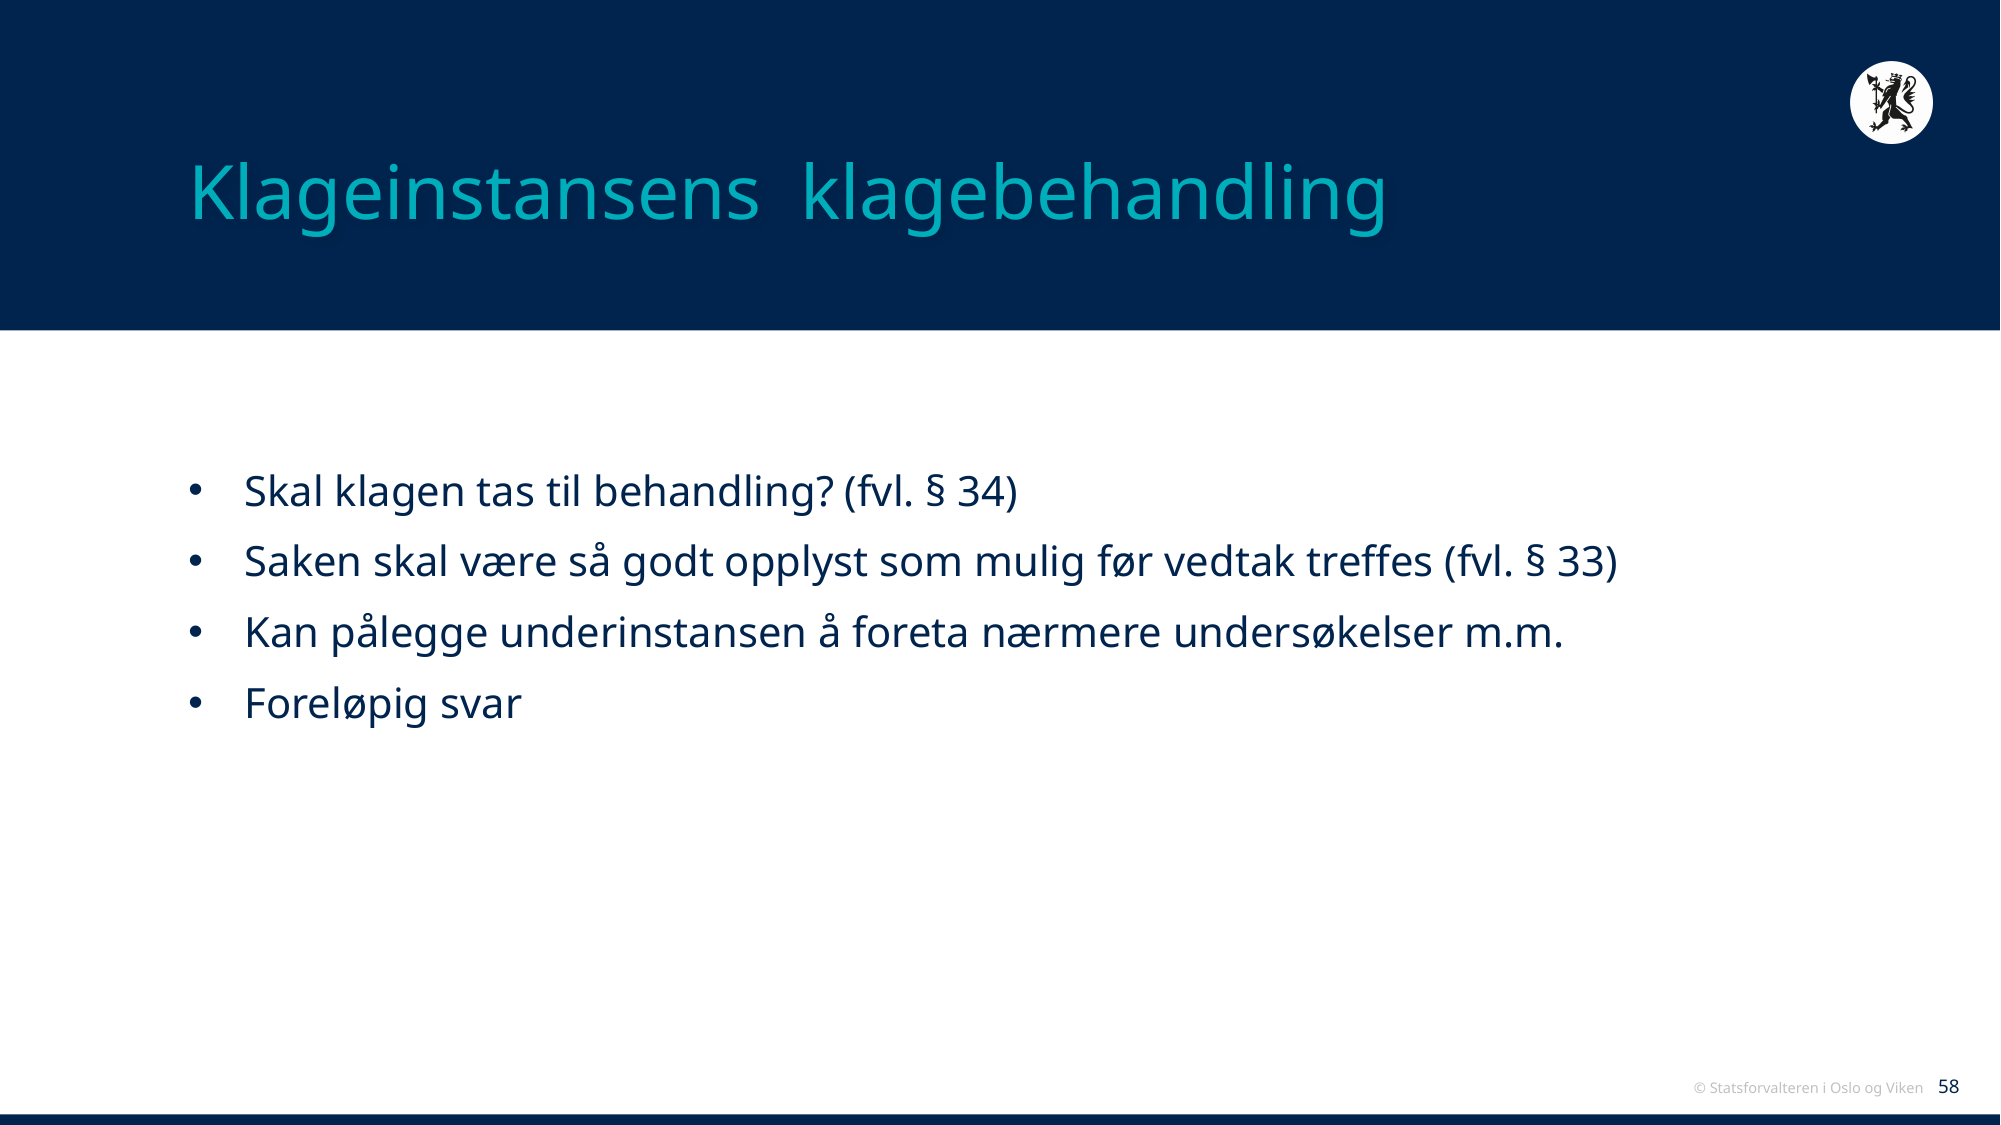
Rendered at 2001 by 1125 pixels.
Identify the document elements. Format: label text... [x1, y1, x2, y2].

title Klageinstansens klagebehandling [173, 70, 1827, 242]
list Skal klagen tas til behandling? (fvl. § 34) Saken skal være så godt opplyst som mulig før vedtak treffes (fvl. § 33) Kan pålegge underinstansen å foreta nærmere undersøkelser m.m. Foreløpig svar [173, 386, 1654, 1035]
picture [1850, 61, 1933, 144]
